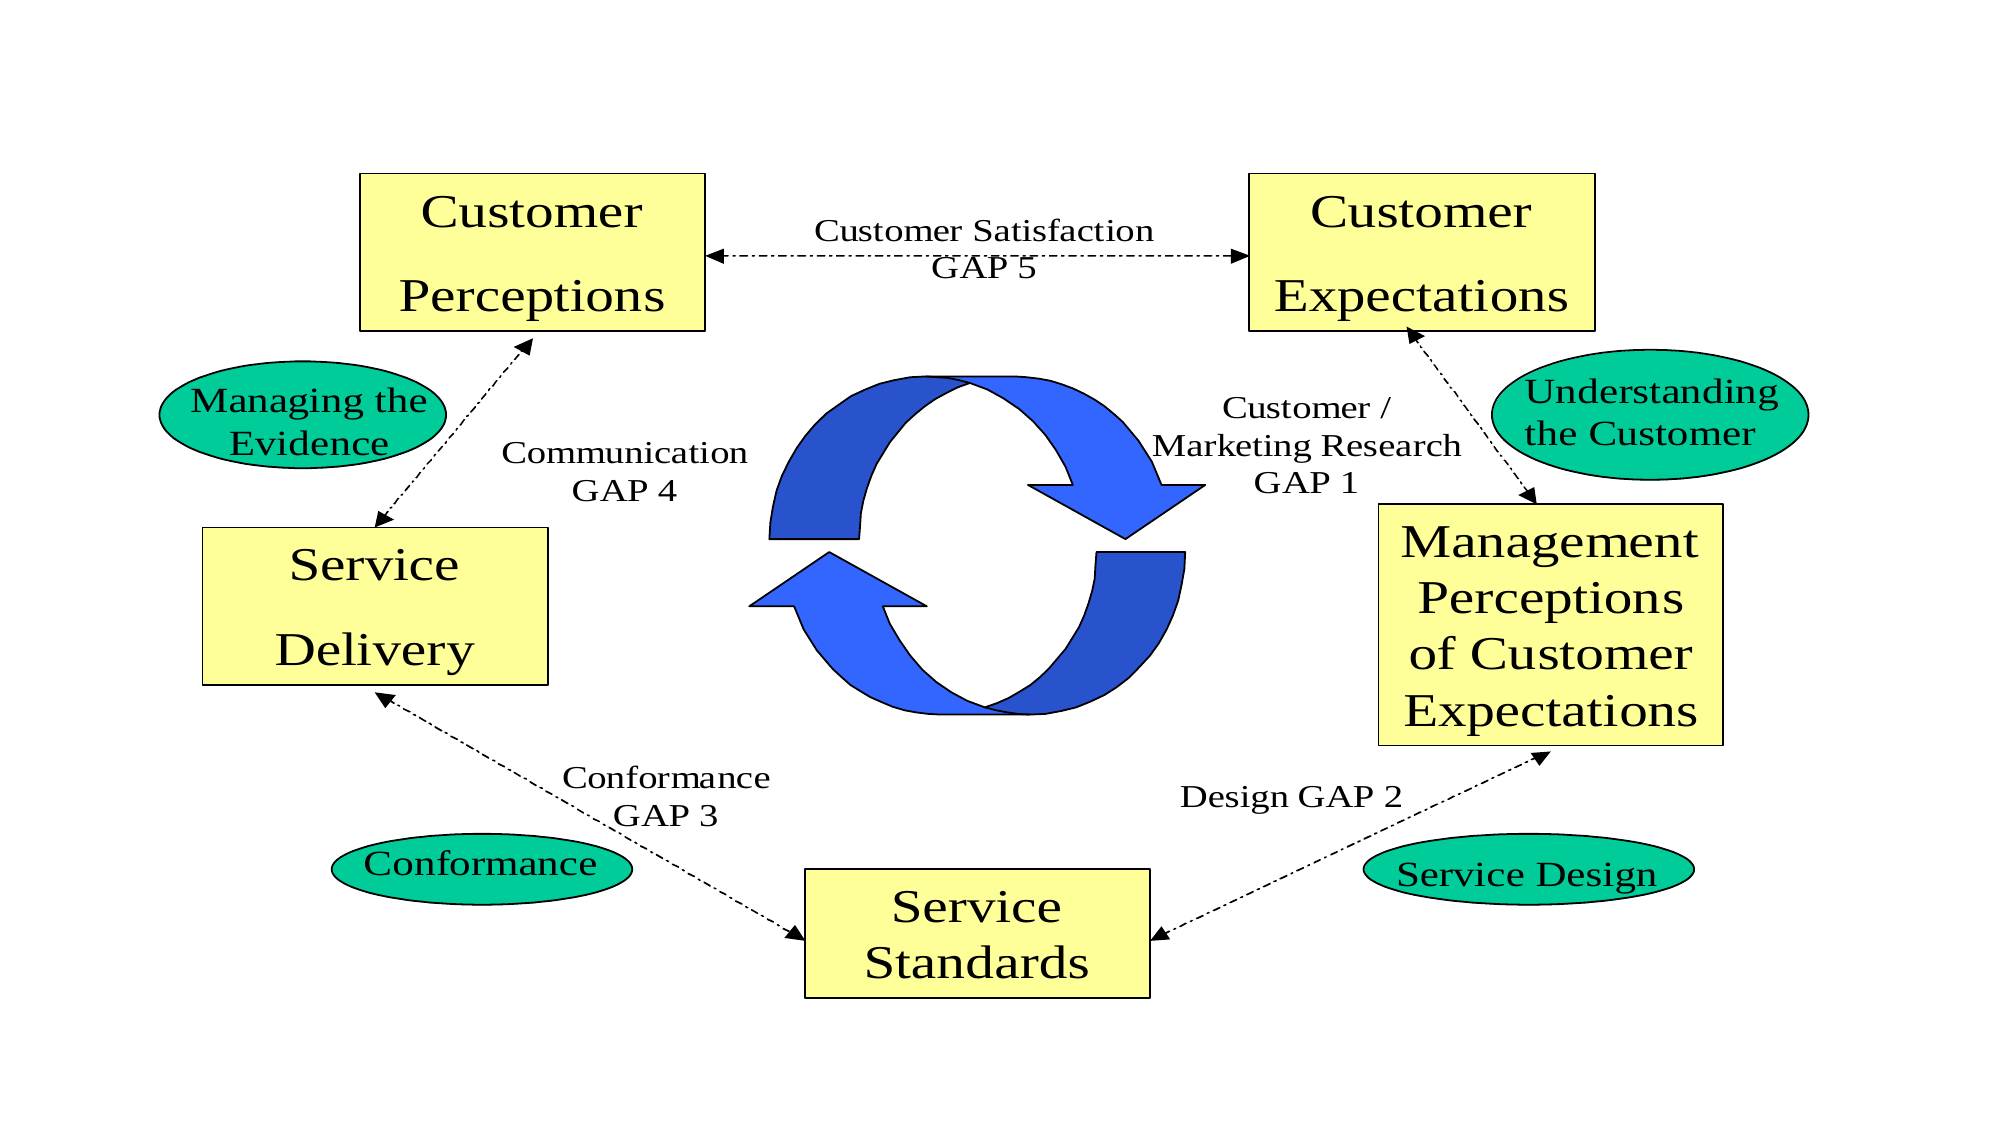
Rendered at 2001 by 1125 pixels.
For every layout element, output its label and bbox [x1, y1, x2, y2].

text_box [116, 31, 1838, 1094]
